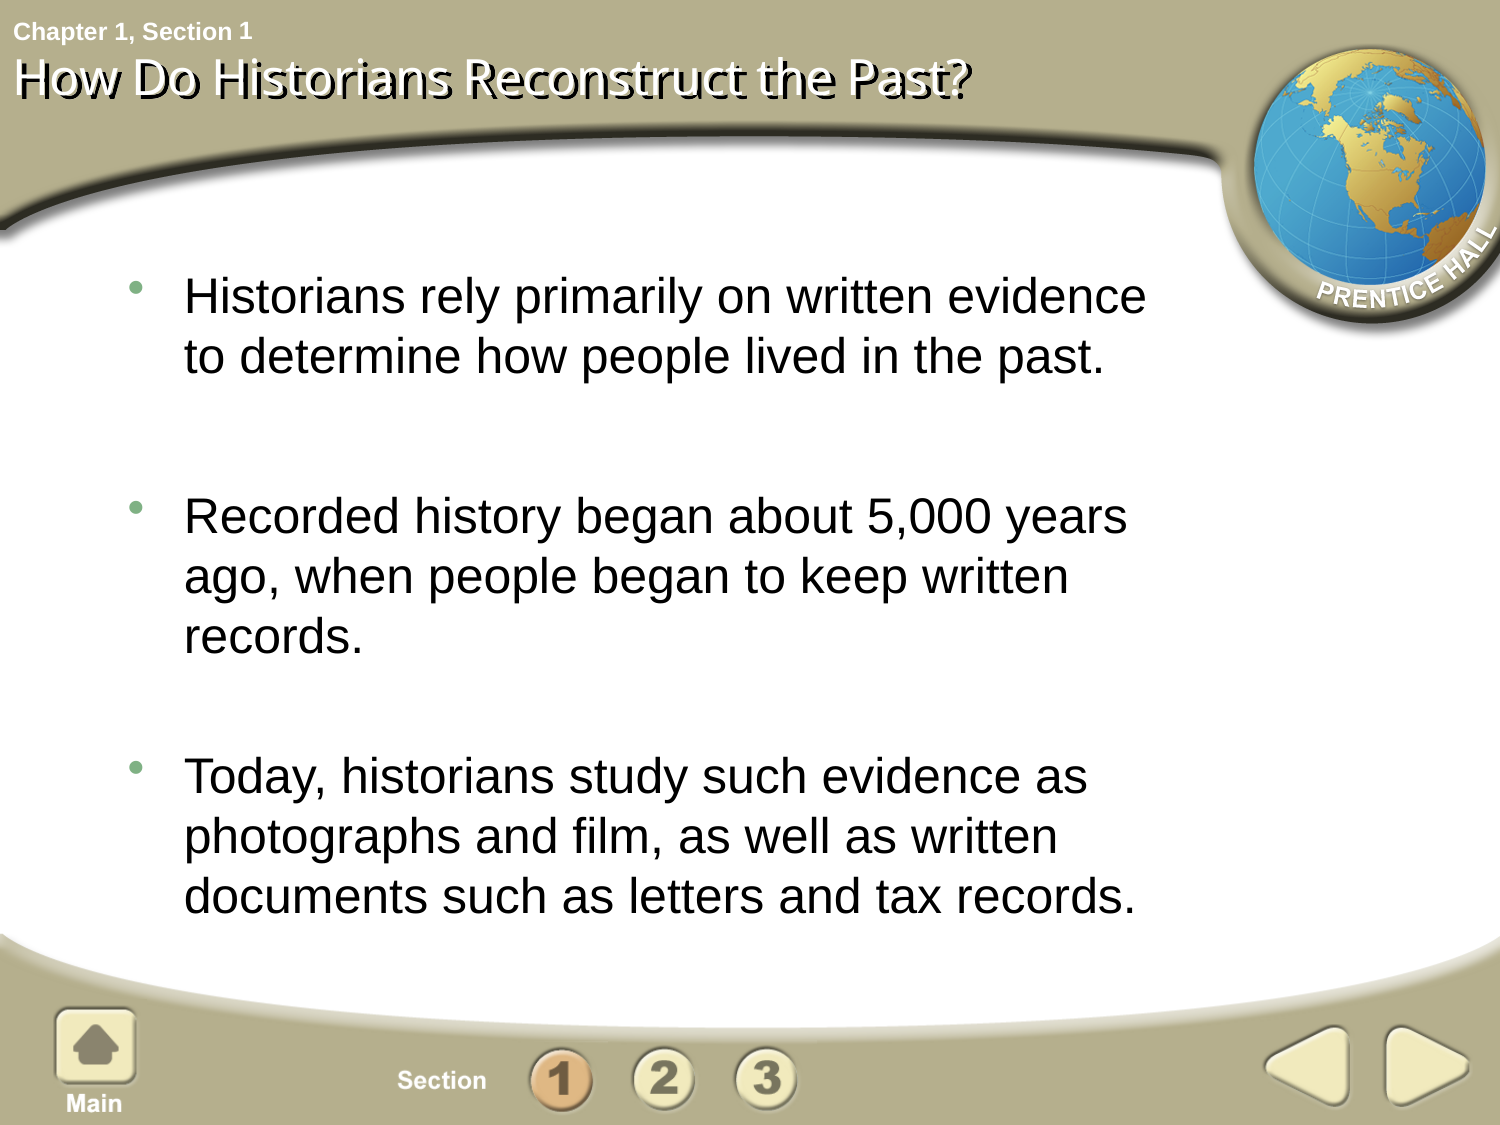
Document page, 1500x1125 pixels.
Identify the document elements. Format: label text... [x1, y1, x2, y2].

title How Do Historians Reconstruct the Past? [0, 30, 1324, 119]
text_box 1 [224, 7, 268, 53]
list Historians rely primarily on written evidence to determine how people lived in the past. Recorded history began about 5,000 years ago, when people began to keep written records. Today, historians study such evidence as photographs and film, as well as written documents such as letters and tax records. [112, 256, 1200, 959]
picture [0, 916, 1500, 1125]
picture [0, 0, 1500, 368]
